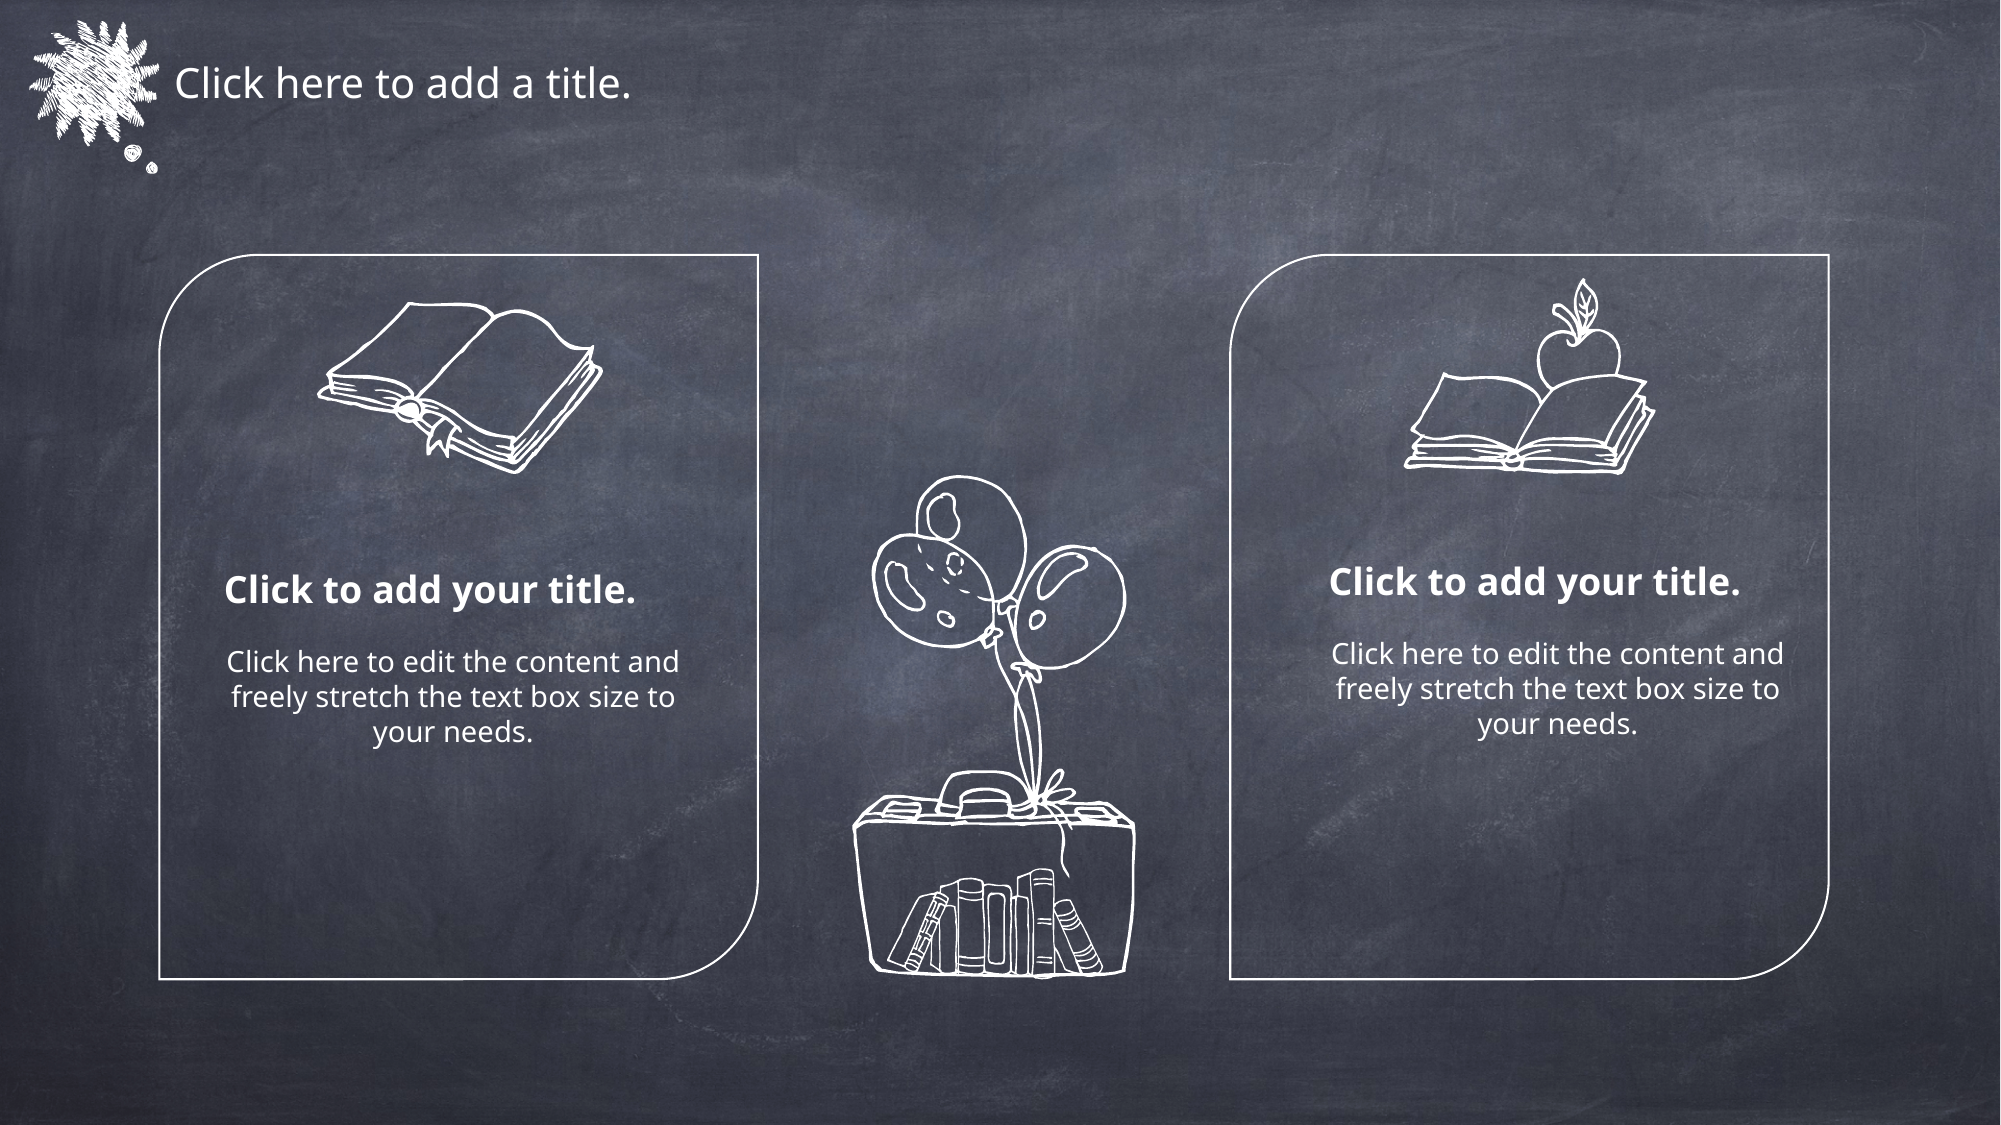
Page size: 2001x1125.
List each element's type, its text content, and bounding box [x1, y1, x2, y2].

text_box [852, 475, 1136, 980]
text_box Click here to edit the content and freely stretch the text box size to your needs. [1312, 635, 1804, 741]
text_box Click here to edit the content and freely stretch the text box size to your needs. [207, 643, 700, 749]
text_box Click to add your title. [1313, 550, 1796, 611]
text_box [1229, 253, 1830, 981]
text_box Click here to add a title. [160, 49, 737, 114]
text_box [158, 253, 759, 981]
picture [0, 0, 2001, 1125]
text_box [316, 302, 603, 474]
text_box [1403, 278, 1656, 476]
text_box Click to add your title. [209, 558, 691, 619]
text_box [29, 20, 160, 174]
